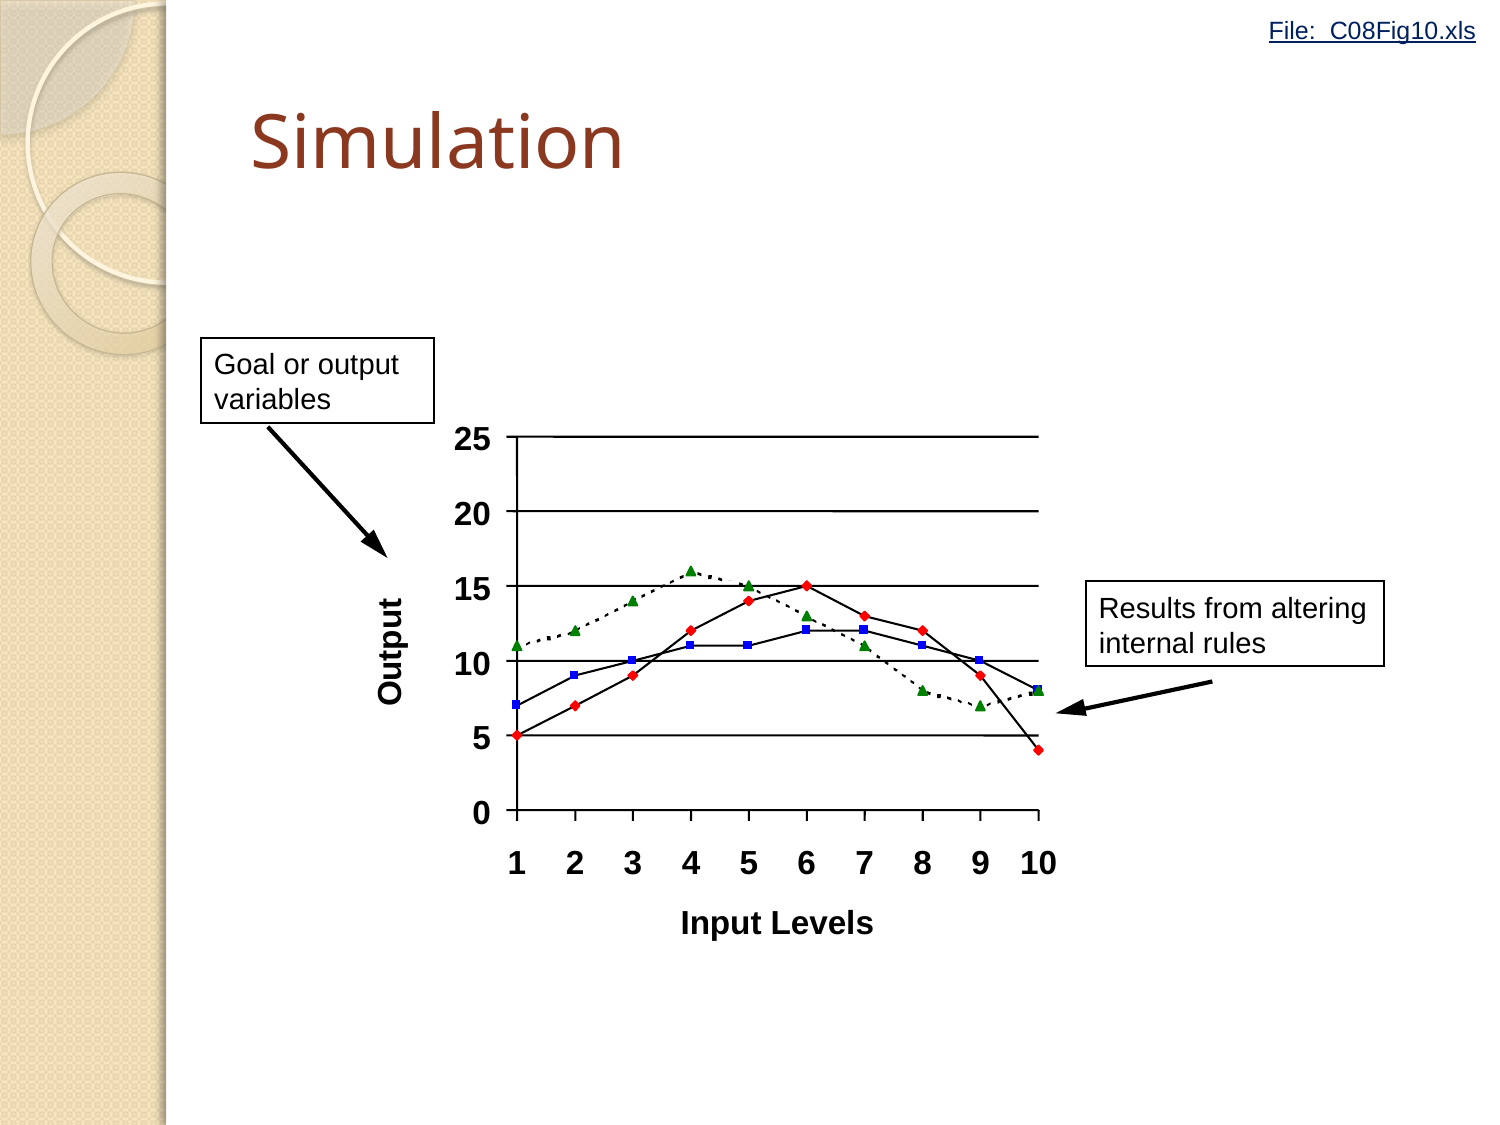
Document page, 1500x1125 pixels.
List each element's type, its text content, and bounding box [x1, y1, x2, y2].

title Simulation [235, 45, 1466, 233]
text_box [1055, 681, 1213, 717]
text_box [267, 426, 389, 559]
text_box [199, 337, 435, 424]
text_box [1084, 581, 1385, 668]
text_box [359, 409, 1073, 949]
text_box File: C08Fig10.xls [1253, 7, 1492, 53]
